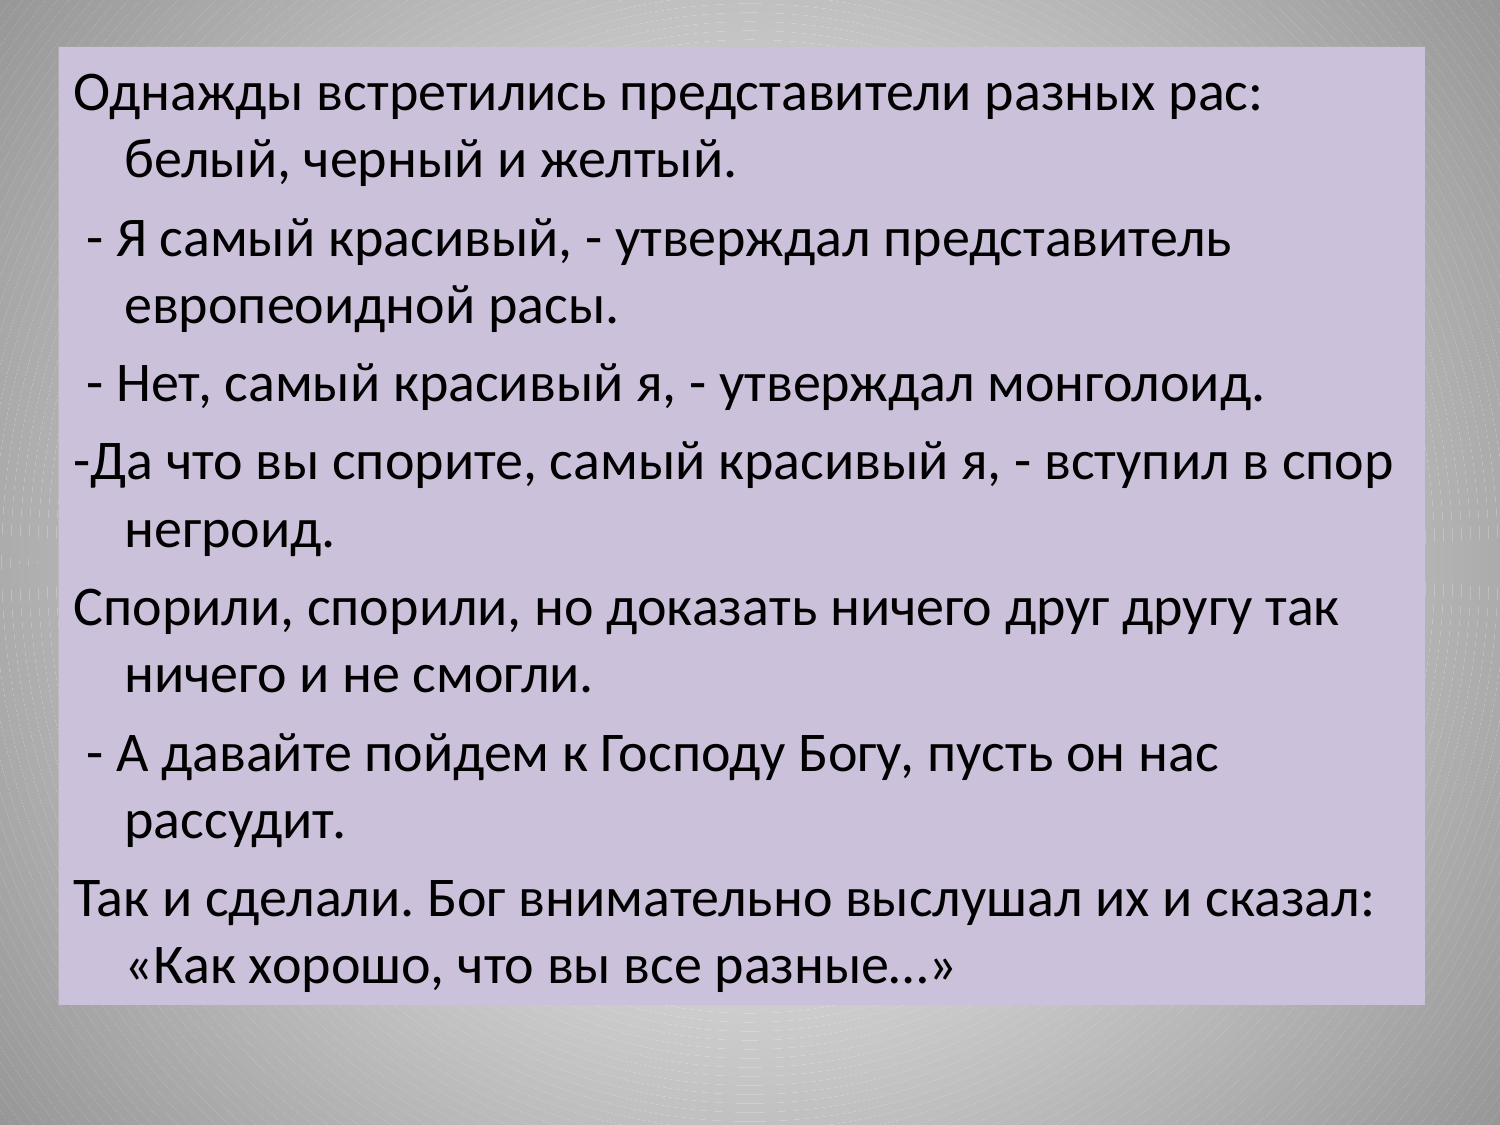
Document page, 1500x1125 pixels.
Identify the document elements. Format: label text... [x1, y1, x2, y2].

list Однажды встретились представители разных рас: белый, черный и желтый. - Я самый красивый, - утверждал представитель европеоидной расы. - Нет, самый красивый я, - утверждал монголоид. -Да что вы спорите, самый красивый я, - вступил в спор негроид. Спорили, спорили, но доказать ничего друг другу так ничего и не смогли. - А давайте пойдем к Господу Богу, пусть он нас рассудит. Так и сделали. Бог внимательно выслушал их и сказал: «Как хорошо, что вы все разные…» [58, 46, 1425, 1005]
